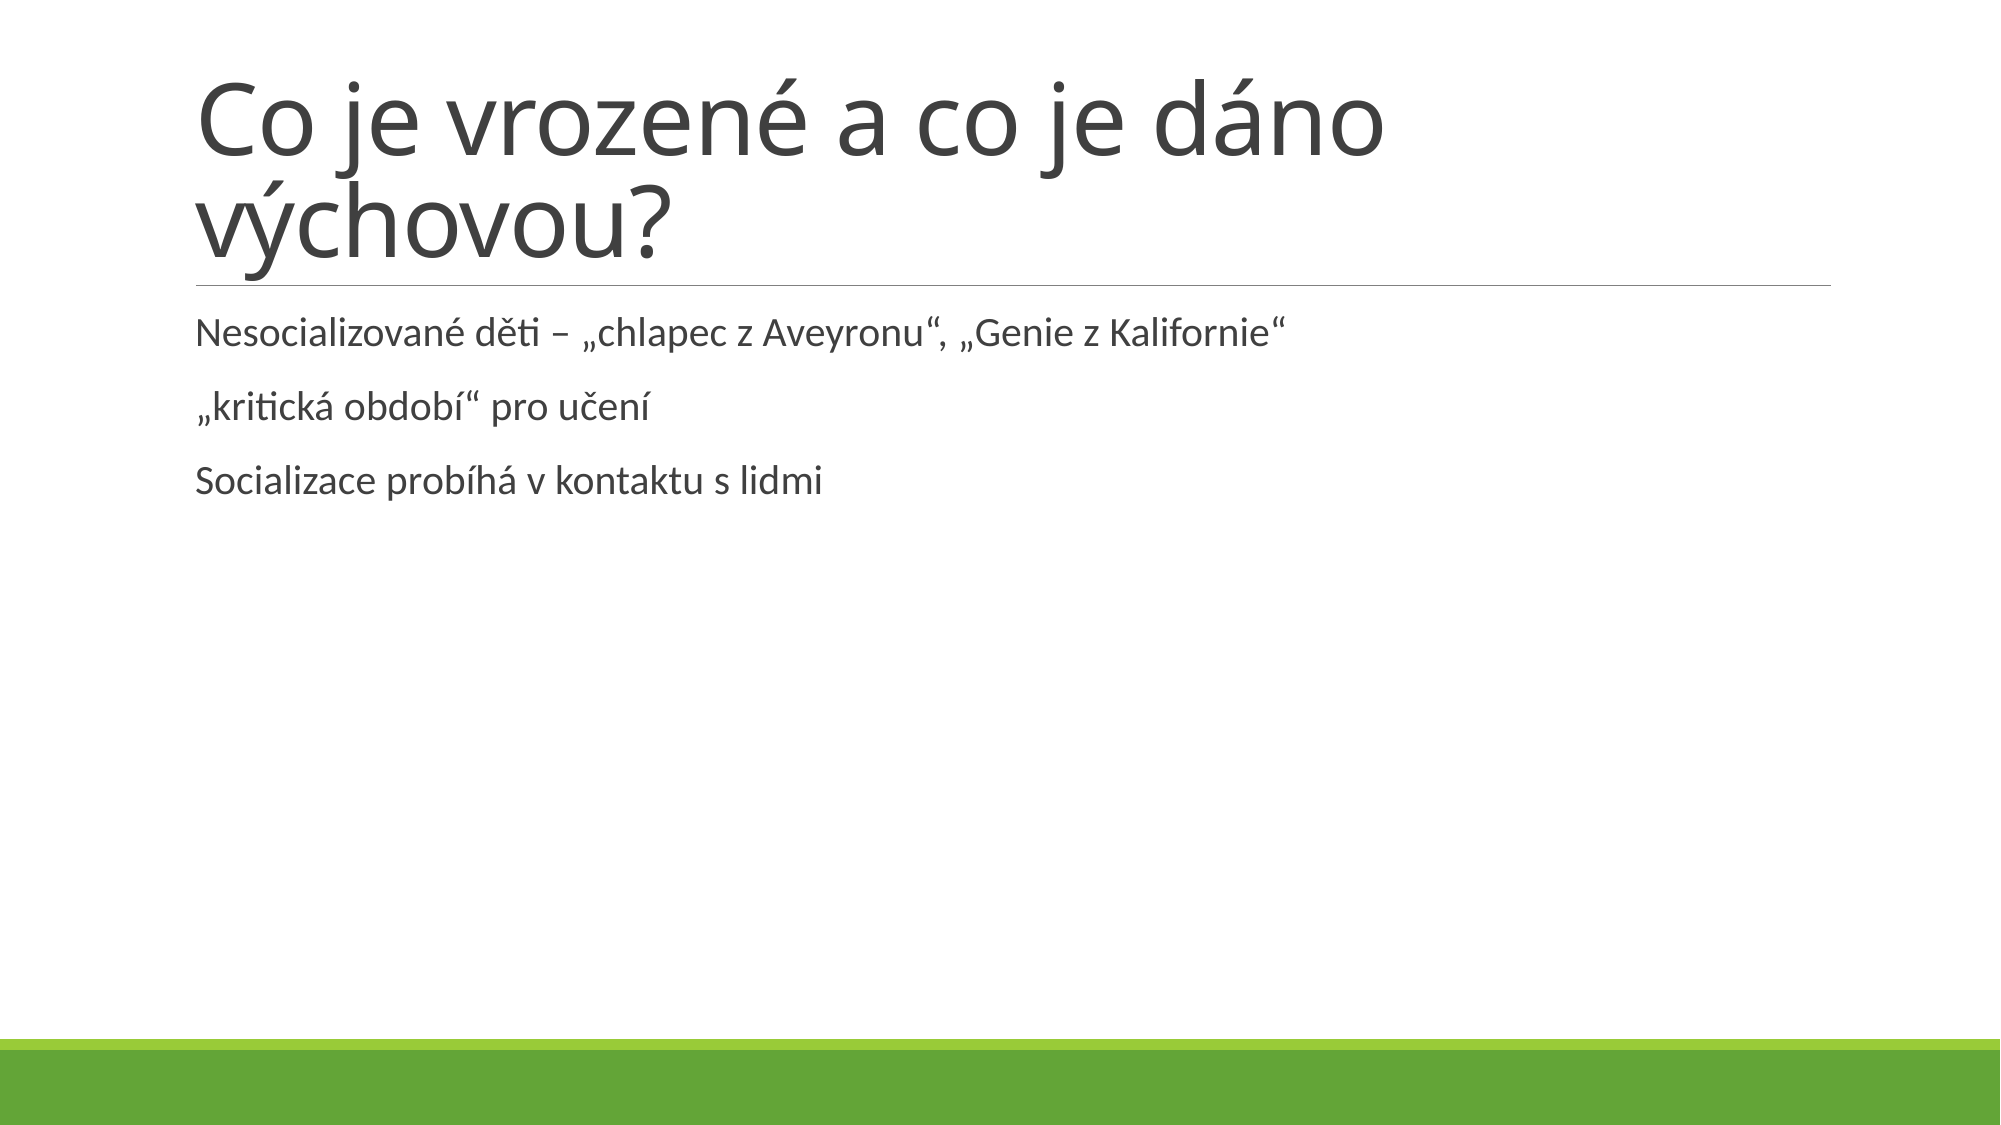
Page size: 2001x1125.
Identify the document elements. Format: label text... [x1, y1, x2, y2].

list Nesocializované děti – „chlapec z Aveyronu“, „Genie z Kalifornie“ „kritická období“ pro učení Socializace probíhá v kontaktu s lidmi [180, 302, 1830, 963]
title Co je vrozené a co je dáno výchovou? [180, 47, 1830, 285]
